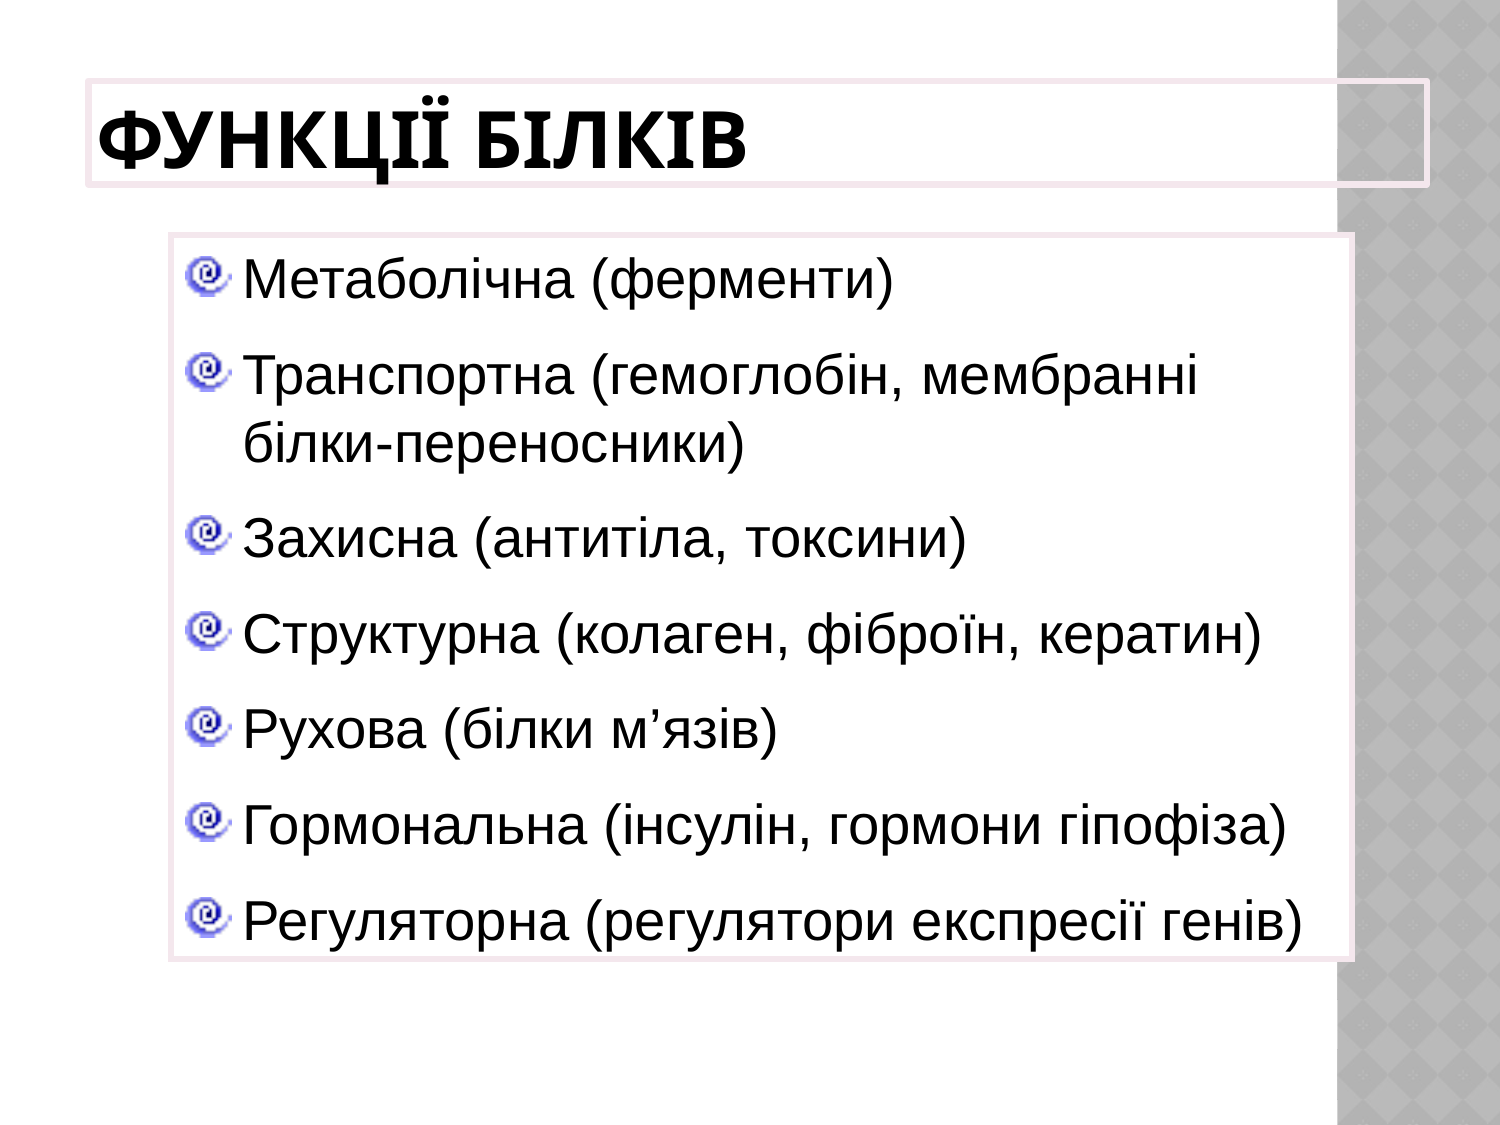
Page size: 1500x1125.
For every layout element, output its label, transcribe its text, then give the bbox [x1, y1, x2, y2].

title Функції білків [88, 80, 1427, 185]
text_box Метаболічна (ферменти) Транспортна (гемоглобін, мембранні білки-переносники) Захисна (антитіла, токсини) Структурна (колаген, фіброїн, кератин) Рухова (білки м’язів) Гормональна (інсулін, гормони гіпофіза) Регуляторна (регулятори експресії генів) [171, 235, 1353, 959]
picture [185, 802, 232, 842]
picture [185, 515, 232, 555]
picture [185, 256, 232, 297]
picture [185, 897, 232, 938]
picture [185, 611, 232, 651]
picture [185, 706, 232, 747]
table_cell - [1337, 0, 1500, 1125]
picture [185, 352, 232, 392]
